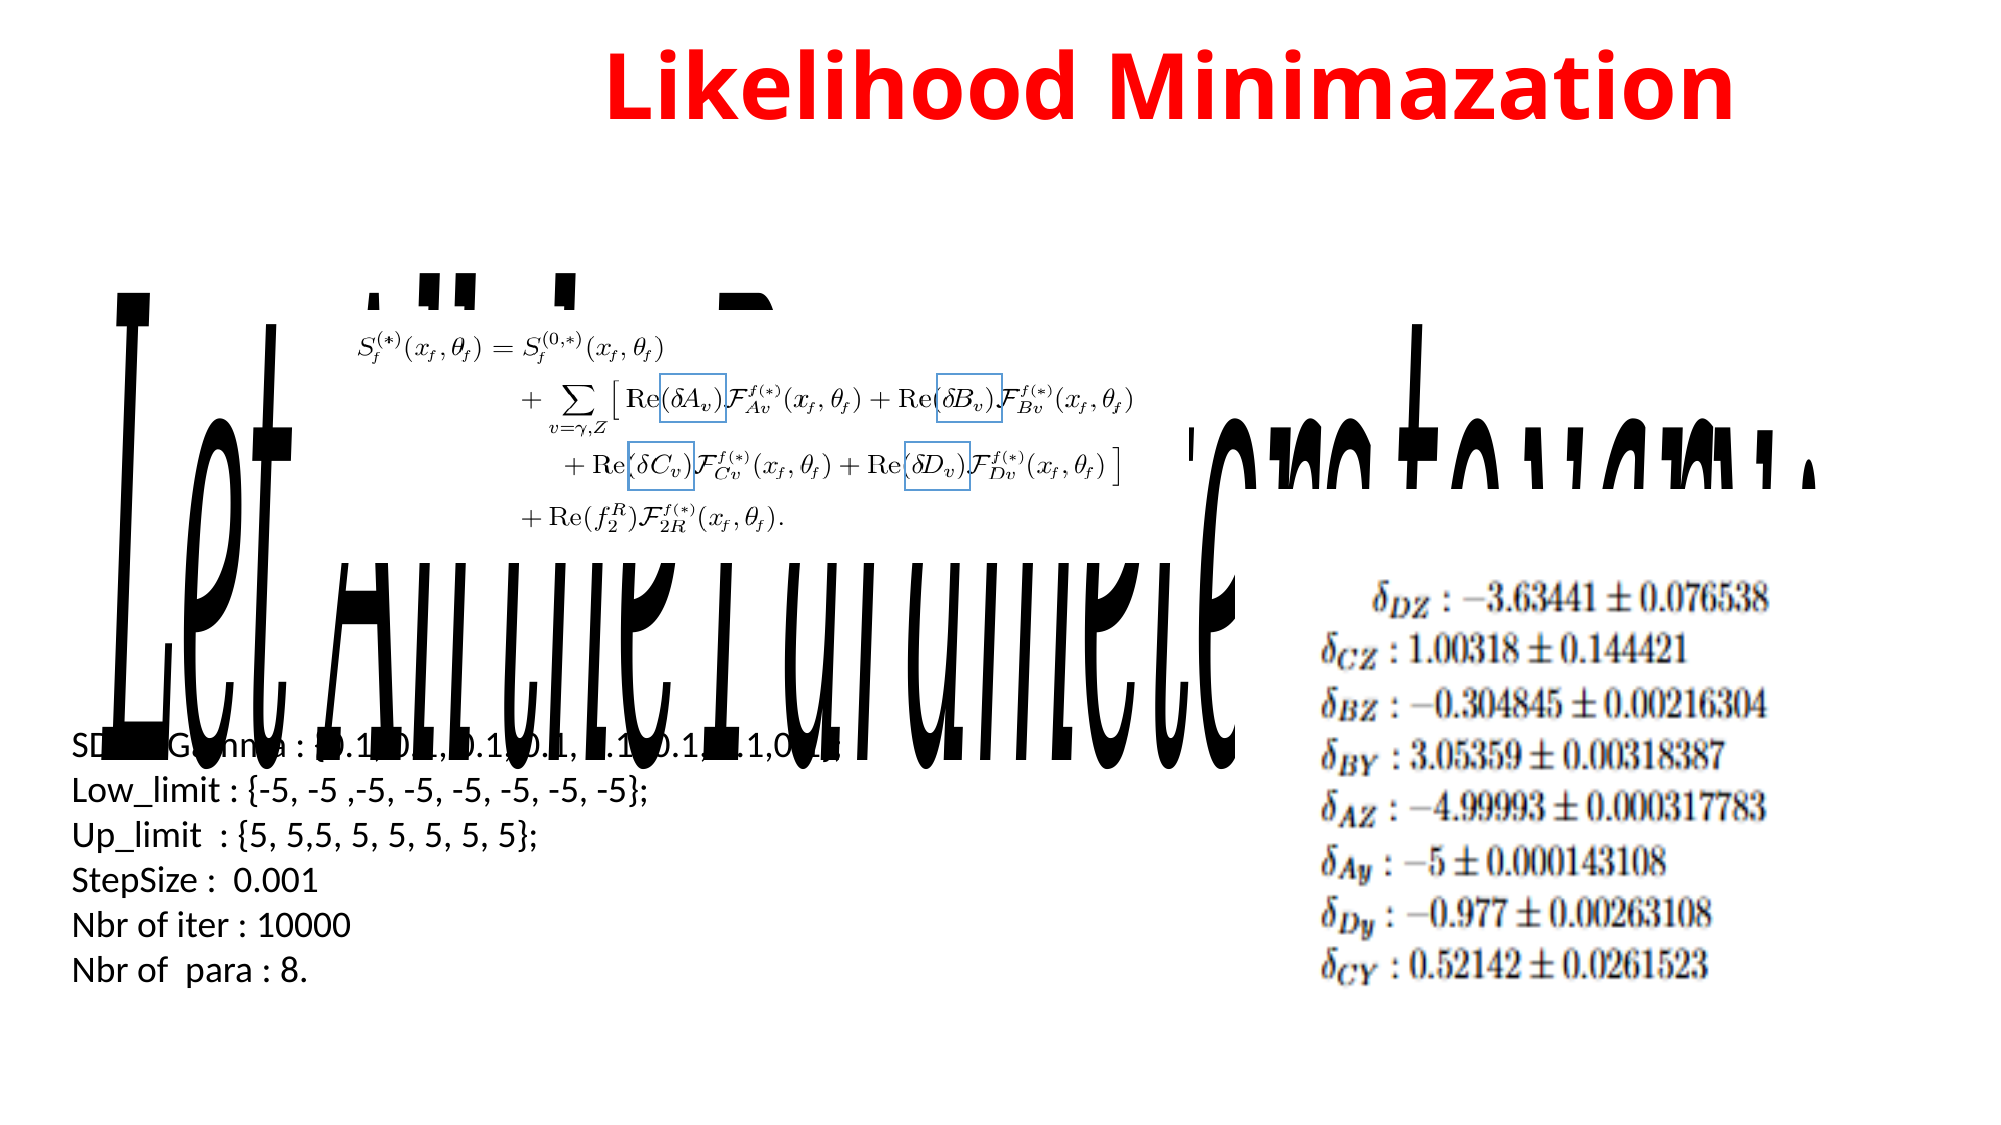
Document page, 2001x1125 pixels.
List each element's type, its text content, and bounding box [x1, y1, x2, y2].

title Likelihood Minimazation [137, 0, 1863, 199]
picture [317, 310, 1189, 563]
text_box SDtartGamma : {0.1, 0.1, 0.1, 0.1, 0.1, 0.1, 0.1,0.1}; Low_limit : {-5, -5 ,-5, -5, -5, -5, -5, -5}; Up_limit : {5, 5,5, 5, 5, 5, 5, 5}; StepSize : 0.001 Nbr of iter : 10000 Nbr of para : 8. [31, 712, 1234, 1043]
picture [1234, 489, 1863, 1072]
